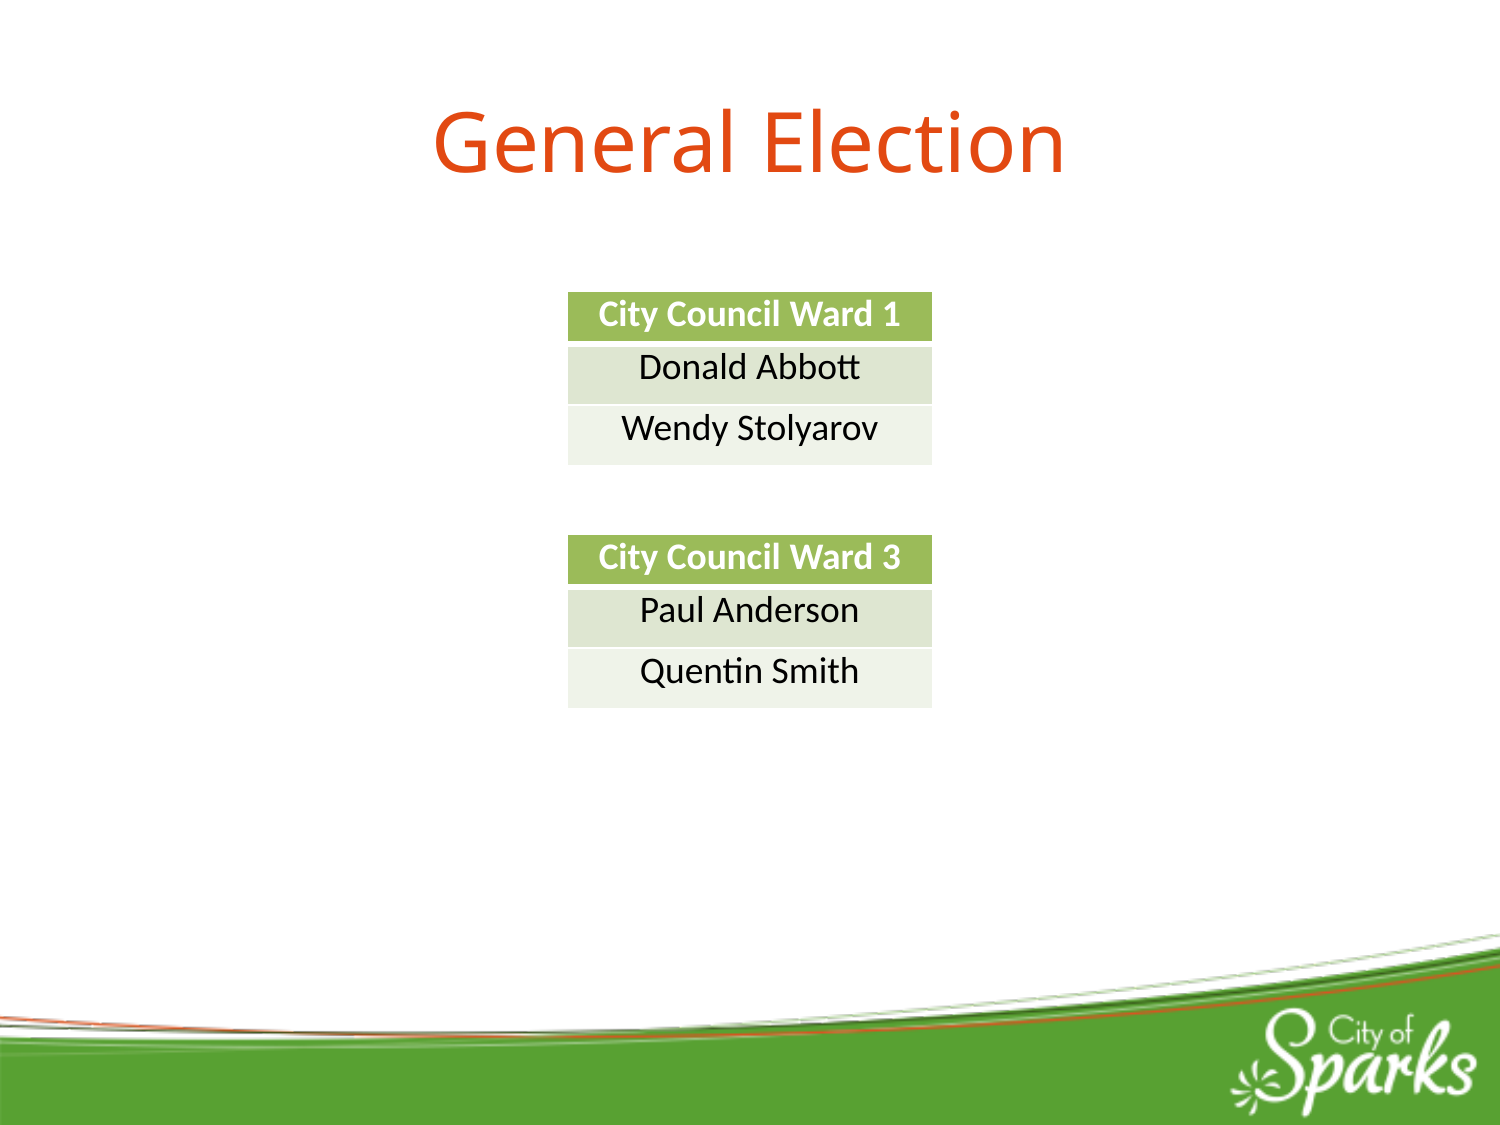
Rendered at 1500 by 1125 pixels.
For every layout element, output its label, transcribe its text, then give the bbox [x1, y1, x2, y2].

table_header City Council Ward 1 [568, 292, 932, 341]
table_cell Paul Anderson [568, 590, 932, 647]
table_cell Donald Abbott [568, 347, 932, 404]
table_cell Wendy Stolyarov [568, 406, 932, 465]
title General Election [75, 45, 1425, 233]
picture [0, 933, 1500, 1125]
table_header City Council Ward 3 [568, 535, 932, 584]
table_cell Quentin Smith [568, 649, 932, 708]
